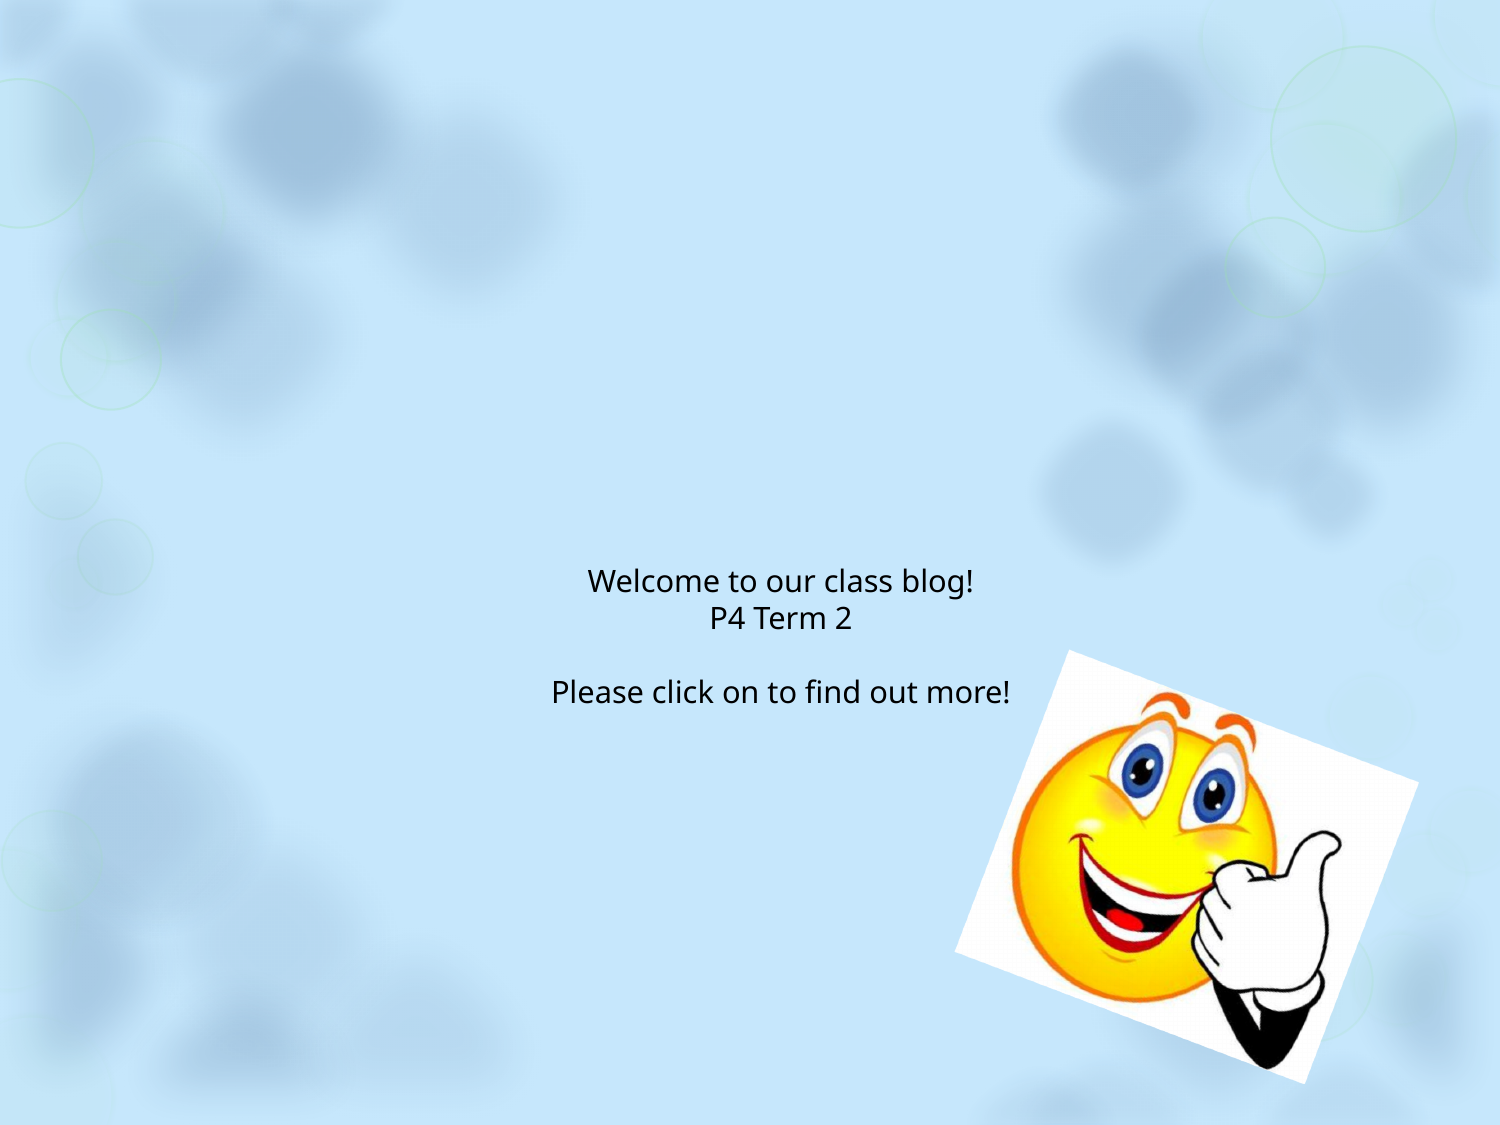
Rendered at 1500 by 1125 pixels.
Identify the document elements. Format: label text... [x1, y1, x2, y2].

picture [955, 650, 1418, 1083]
title Welcome to our class blog! P4 Term 2 Please click on to find out more! [143, 549, 1419, 792]
